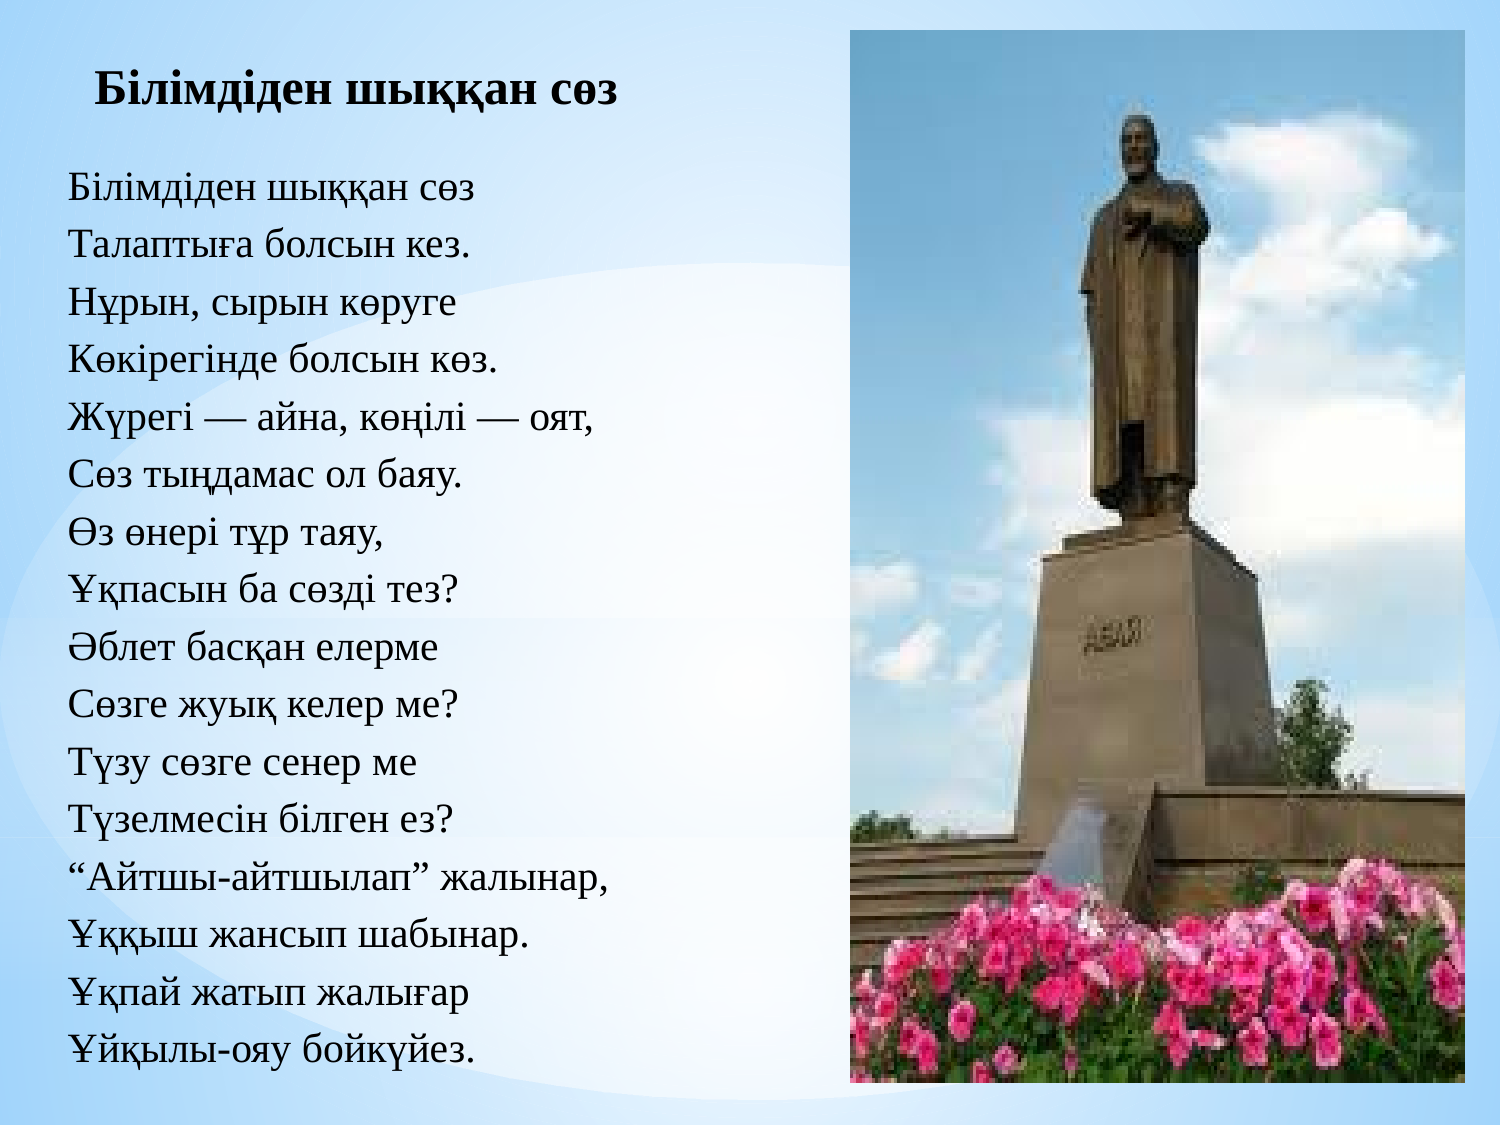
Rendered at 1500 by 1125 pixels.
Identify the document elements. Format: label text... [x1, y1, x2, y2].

picture [850, 30, 1465, 1083]
text_box Білімдіден шыққан сөз Талаптыға болсын кез. Нұрын, сырын көруге Көкiрегінде болсын көз. Жүрегі — айна, көңiлі — оят, Сөз тыңдамас ол баяу. Өз өнері тұр таяу, Ұқпасын ба сөзді тез? Әблет басқан елерме Сөзге жуық келер ме? Түзу сөзге сенер ме Түзелмесін білген ез? “Айтшы-айтшылап” жалынар, Ұққыш жансып шабынар. Ұқпай жатып жалығар Ұйқылы-ояу бойкүйез. [53, 143, 803, 1079]
text_box Білімдіден шыққан сөз [79, 46, 633, 122]
